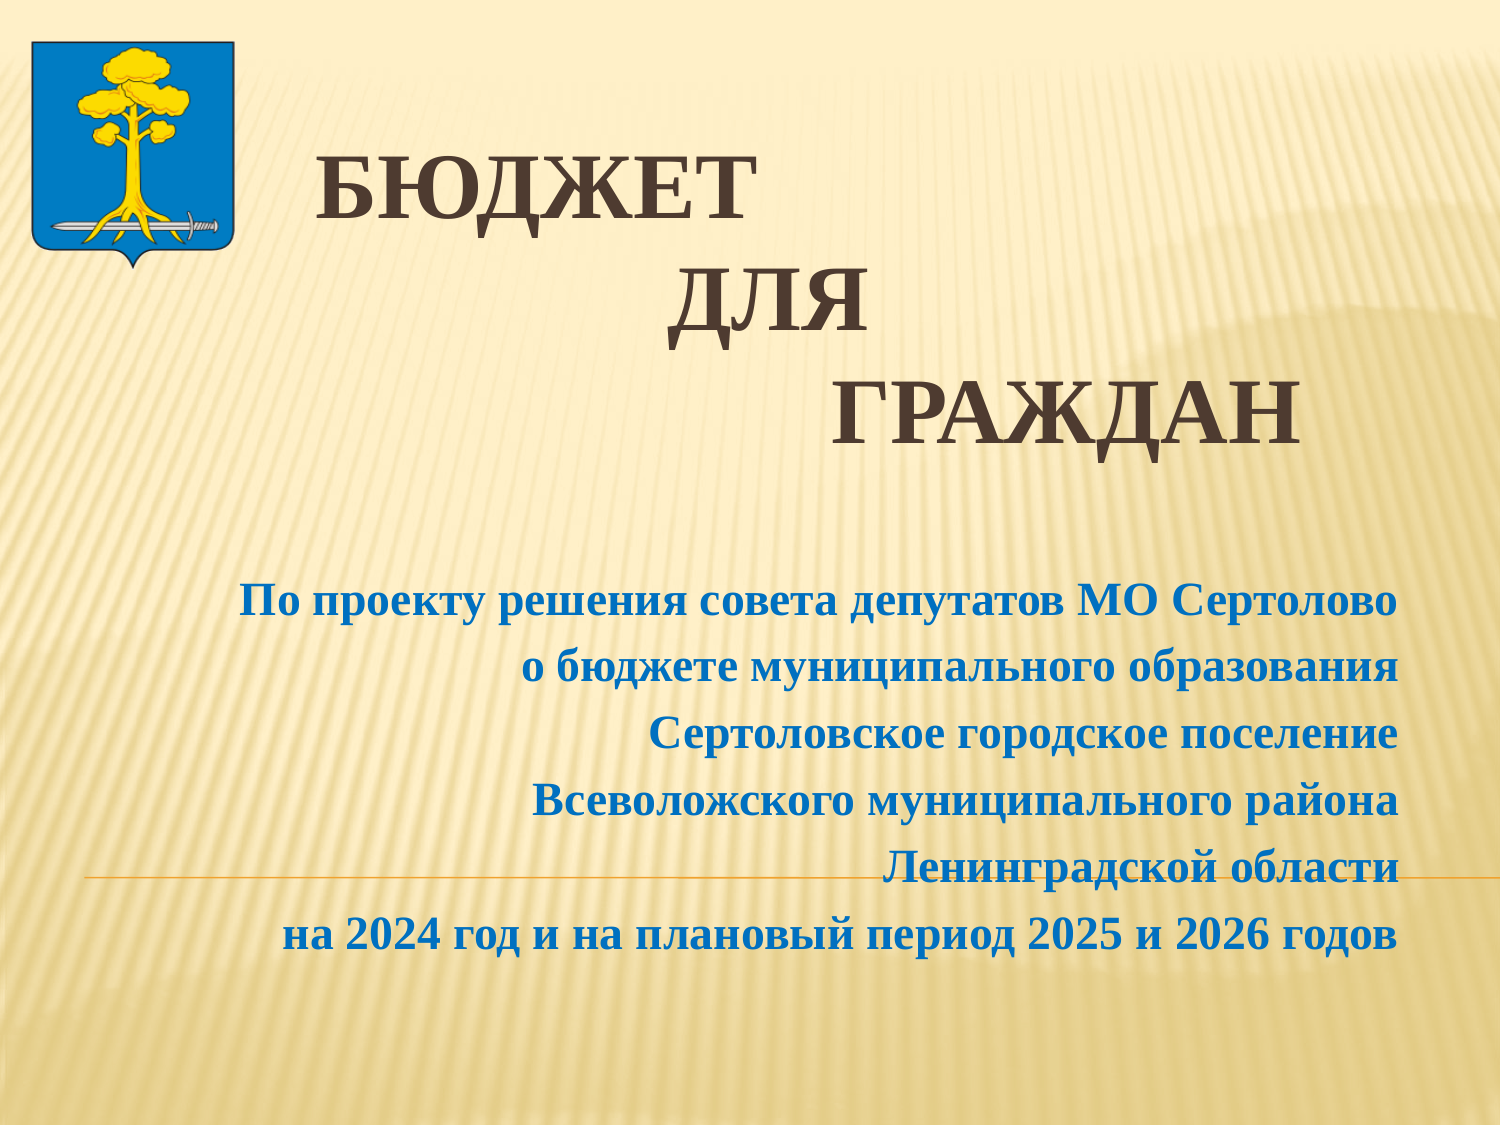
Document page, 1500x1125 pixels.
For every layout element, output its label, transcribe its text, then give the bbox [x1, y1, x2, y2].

picture [30, 41, 236, 270]
title БЮДЖЕТ ДЛЯ ГРАЖДАН [300, 117, 1388, 424]
subtitle По проекту решения совета депутатов МО Сертолово о бюджете муниципального образования Сертоловское городское поселение Всеволожского муниципального района Ленинградской области на 2024 год и на плановый период 2025 и 2026 годов [49, 424, 1427, 976]
